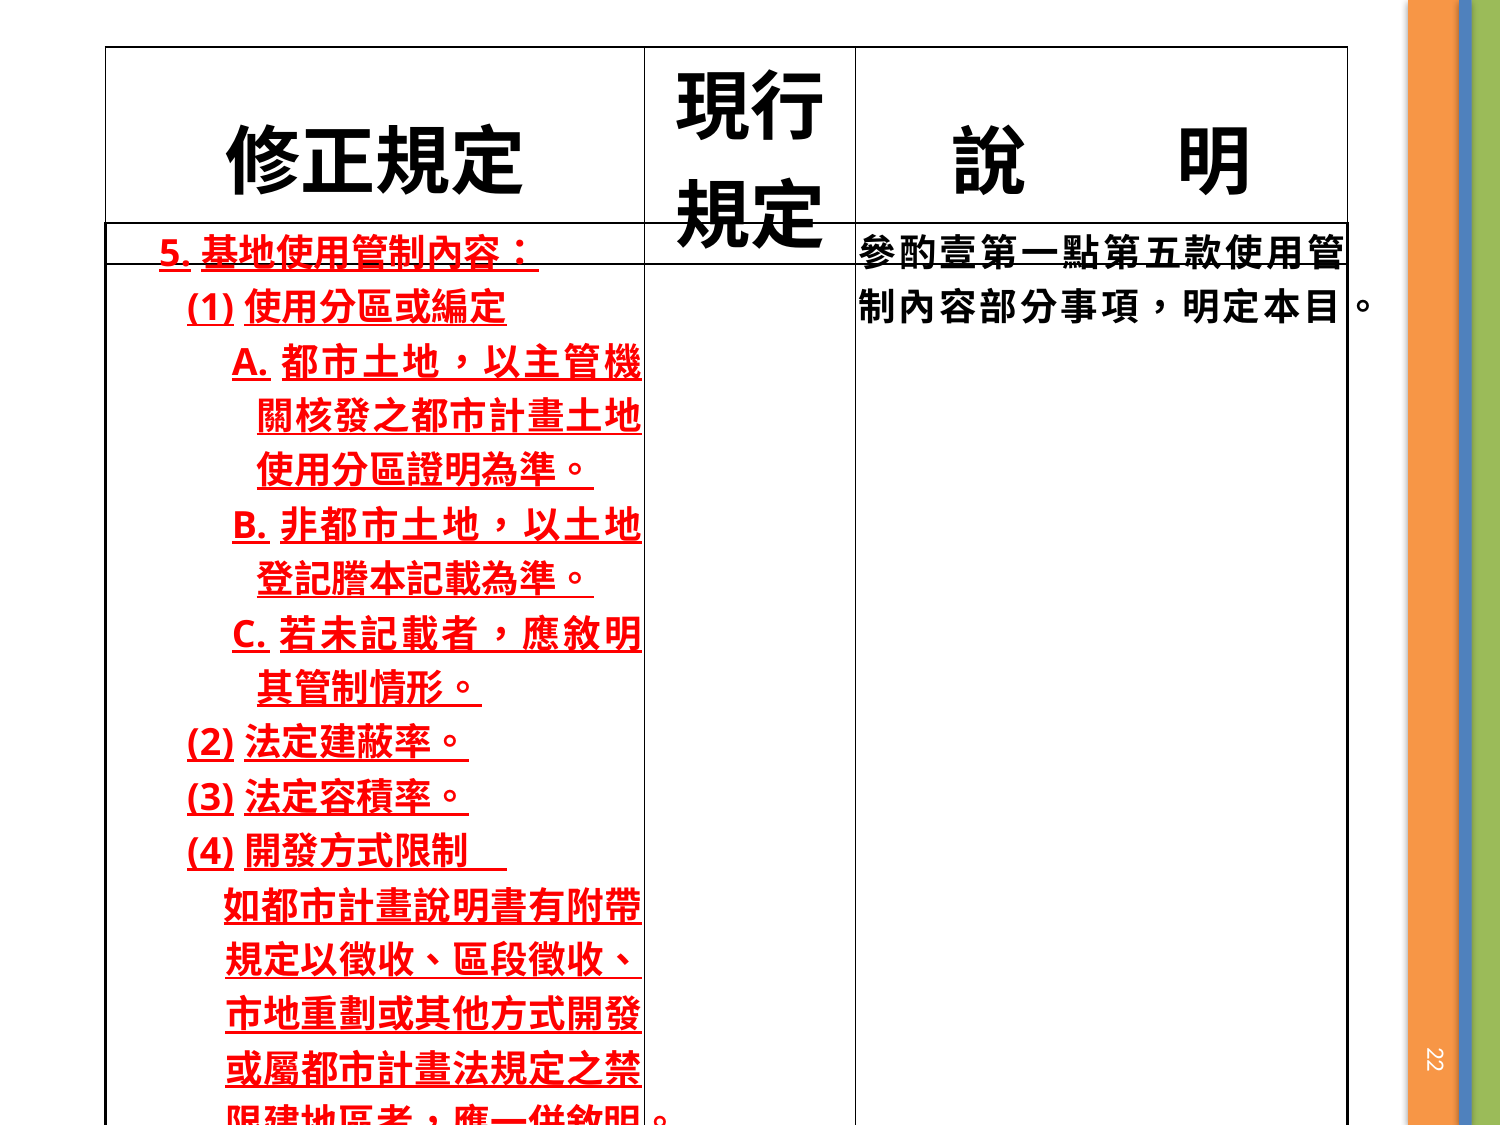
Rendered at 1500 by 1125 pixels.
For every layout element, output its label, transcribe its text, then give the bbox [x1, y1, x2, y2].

table_header 修正規定 [106, 48, 644, 222]
table_header 說 明 [856, 48, 1347, 222]
table_header 現行規定 [645, 48, 855, 222]
slide_number 22 [1407, 928, 1468, 1088]
table_header [645, 224, 855, 1125]
table_header 5.基地使用管制內容： (1)使用分區或編定 A.都市土地，以主管機關核發之都市計畫土地使用分區證明為準。 B.非都市土地，以土地登記謄本記載為準。 C.若未記載者，應敘明其管制情形。 (2)法定建蔽率。 (3)法定容積率。 (4)開發方式限制 如都市計畫說明書有附帶規定以徵收、區段徵收、市地重劃或其他方式開發或屬都市計畫法規定之禁限建地區者，應一併敘明。 [107, 224, 644, 1125]
table_header 參酌壹第一點第五款使用管制內容部分事項，明定本目。 [856, 224, 1346, 1125]
